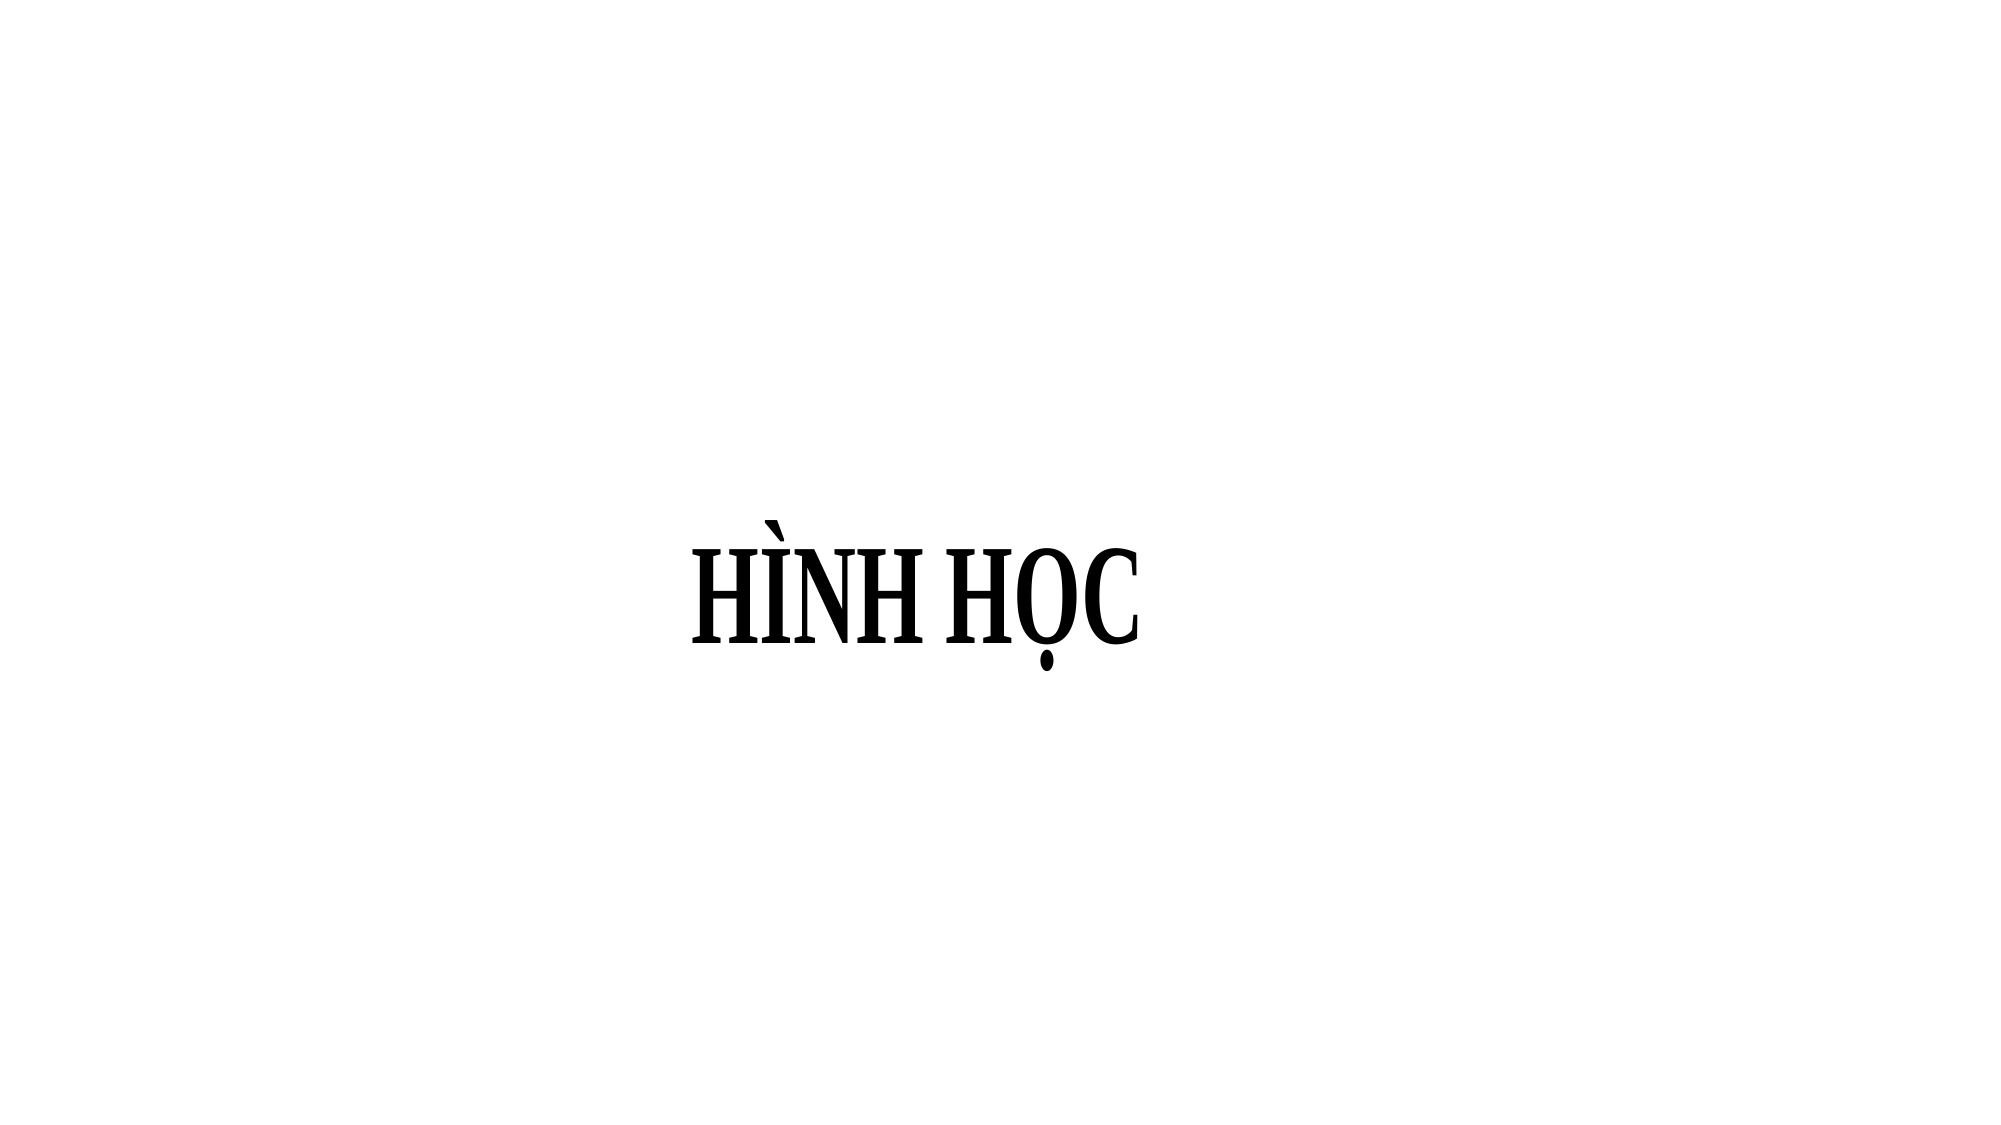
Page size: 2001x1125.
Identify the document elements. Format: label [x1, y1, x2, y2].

picture [0, 513, 2000, 772]
